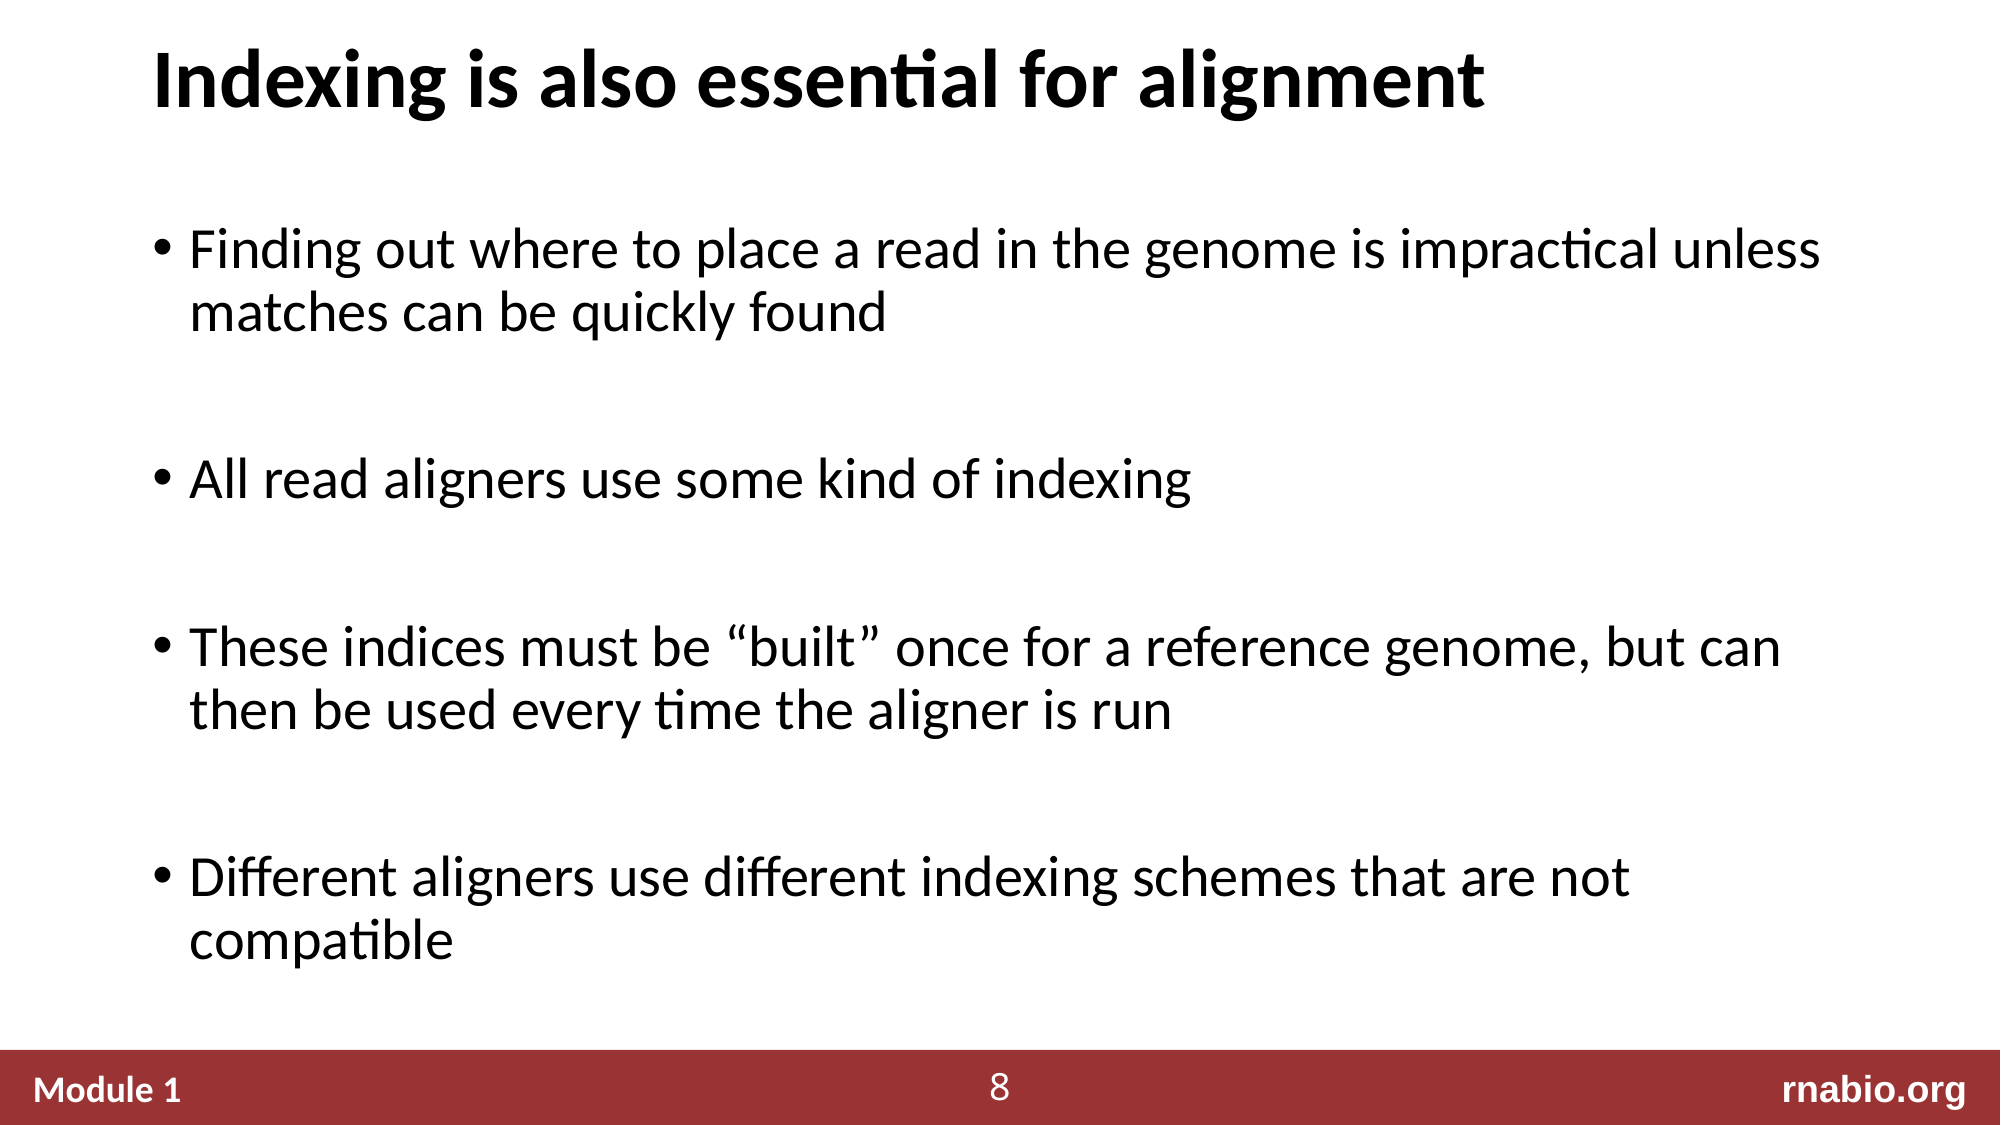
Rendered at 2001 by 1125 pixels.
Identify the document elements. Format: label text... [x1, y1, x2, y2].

list Finding out where to place a read in the genome is impractical unless matches can be quickly found All read aligners use some kind of indexing These indices must be “built” once for a reference genome, but can then be used every time the aligner is run Different aligners use different indexing schemes that are not compatible [137, 211, 1863, 1068]
title Indexing is also essential for alignment [137, 16, 1863, 145]
